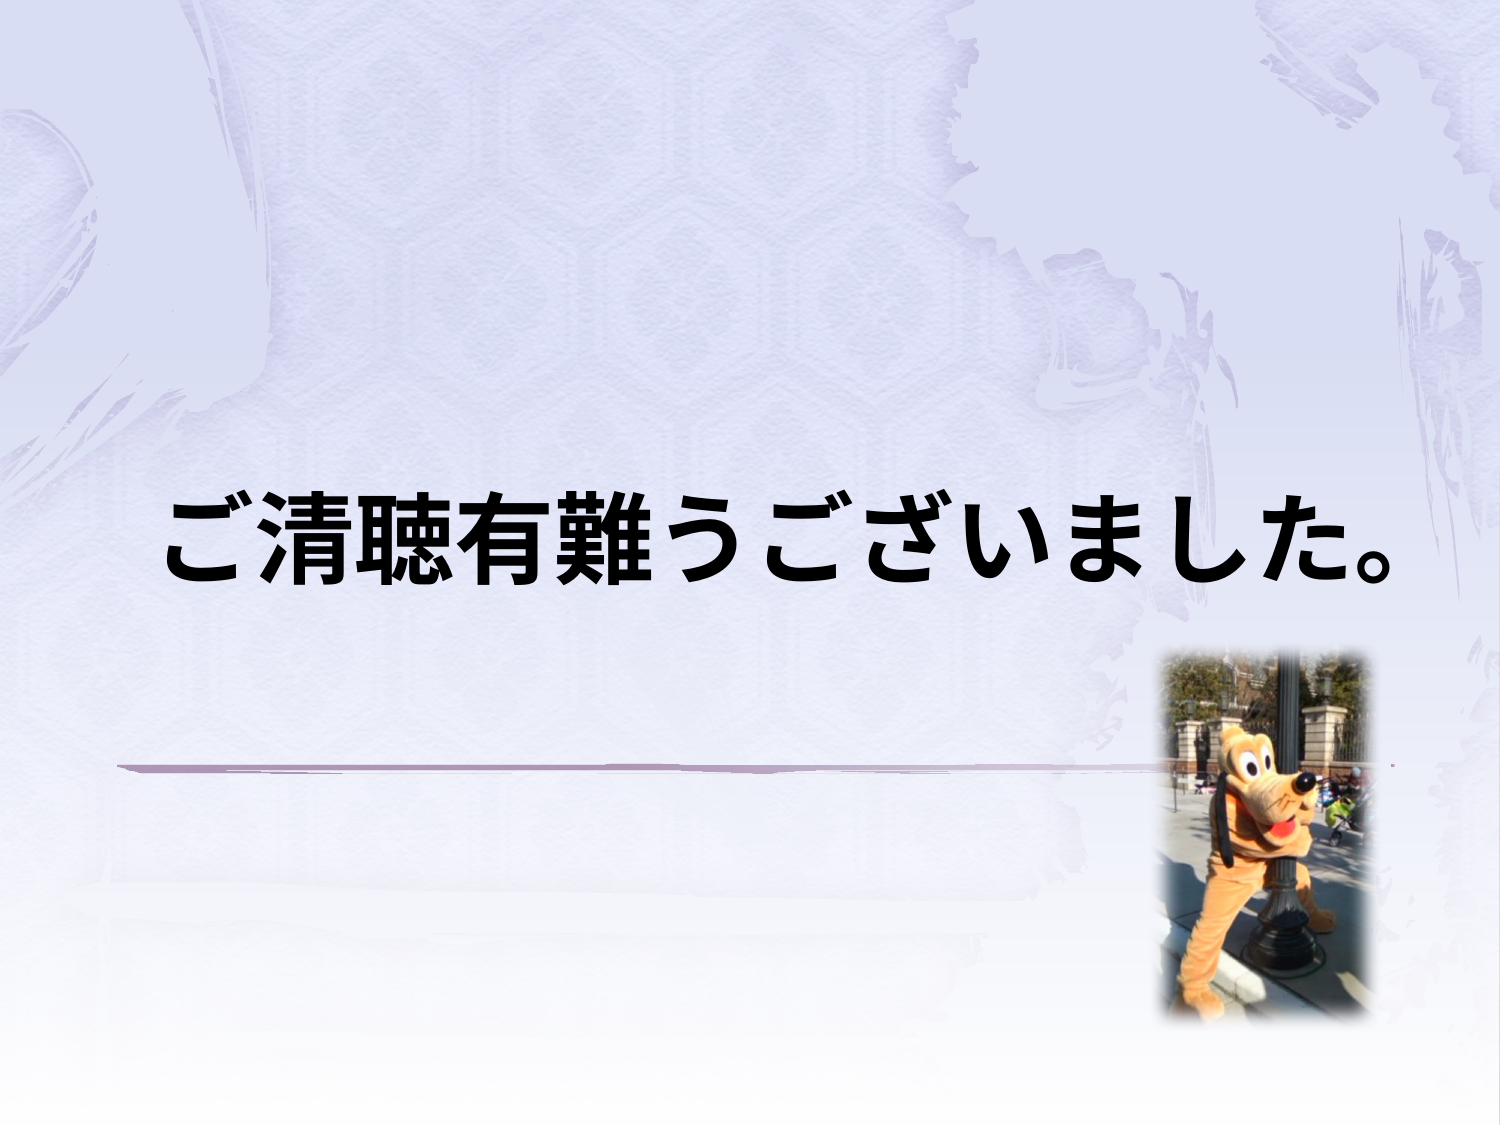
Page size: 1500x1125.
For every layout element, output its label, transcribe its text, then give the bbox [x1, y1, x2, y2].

title ご清聴有難うございました。 [117, 468, 1393, 657]
picture [1148, 640, 1384, 1032]
